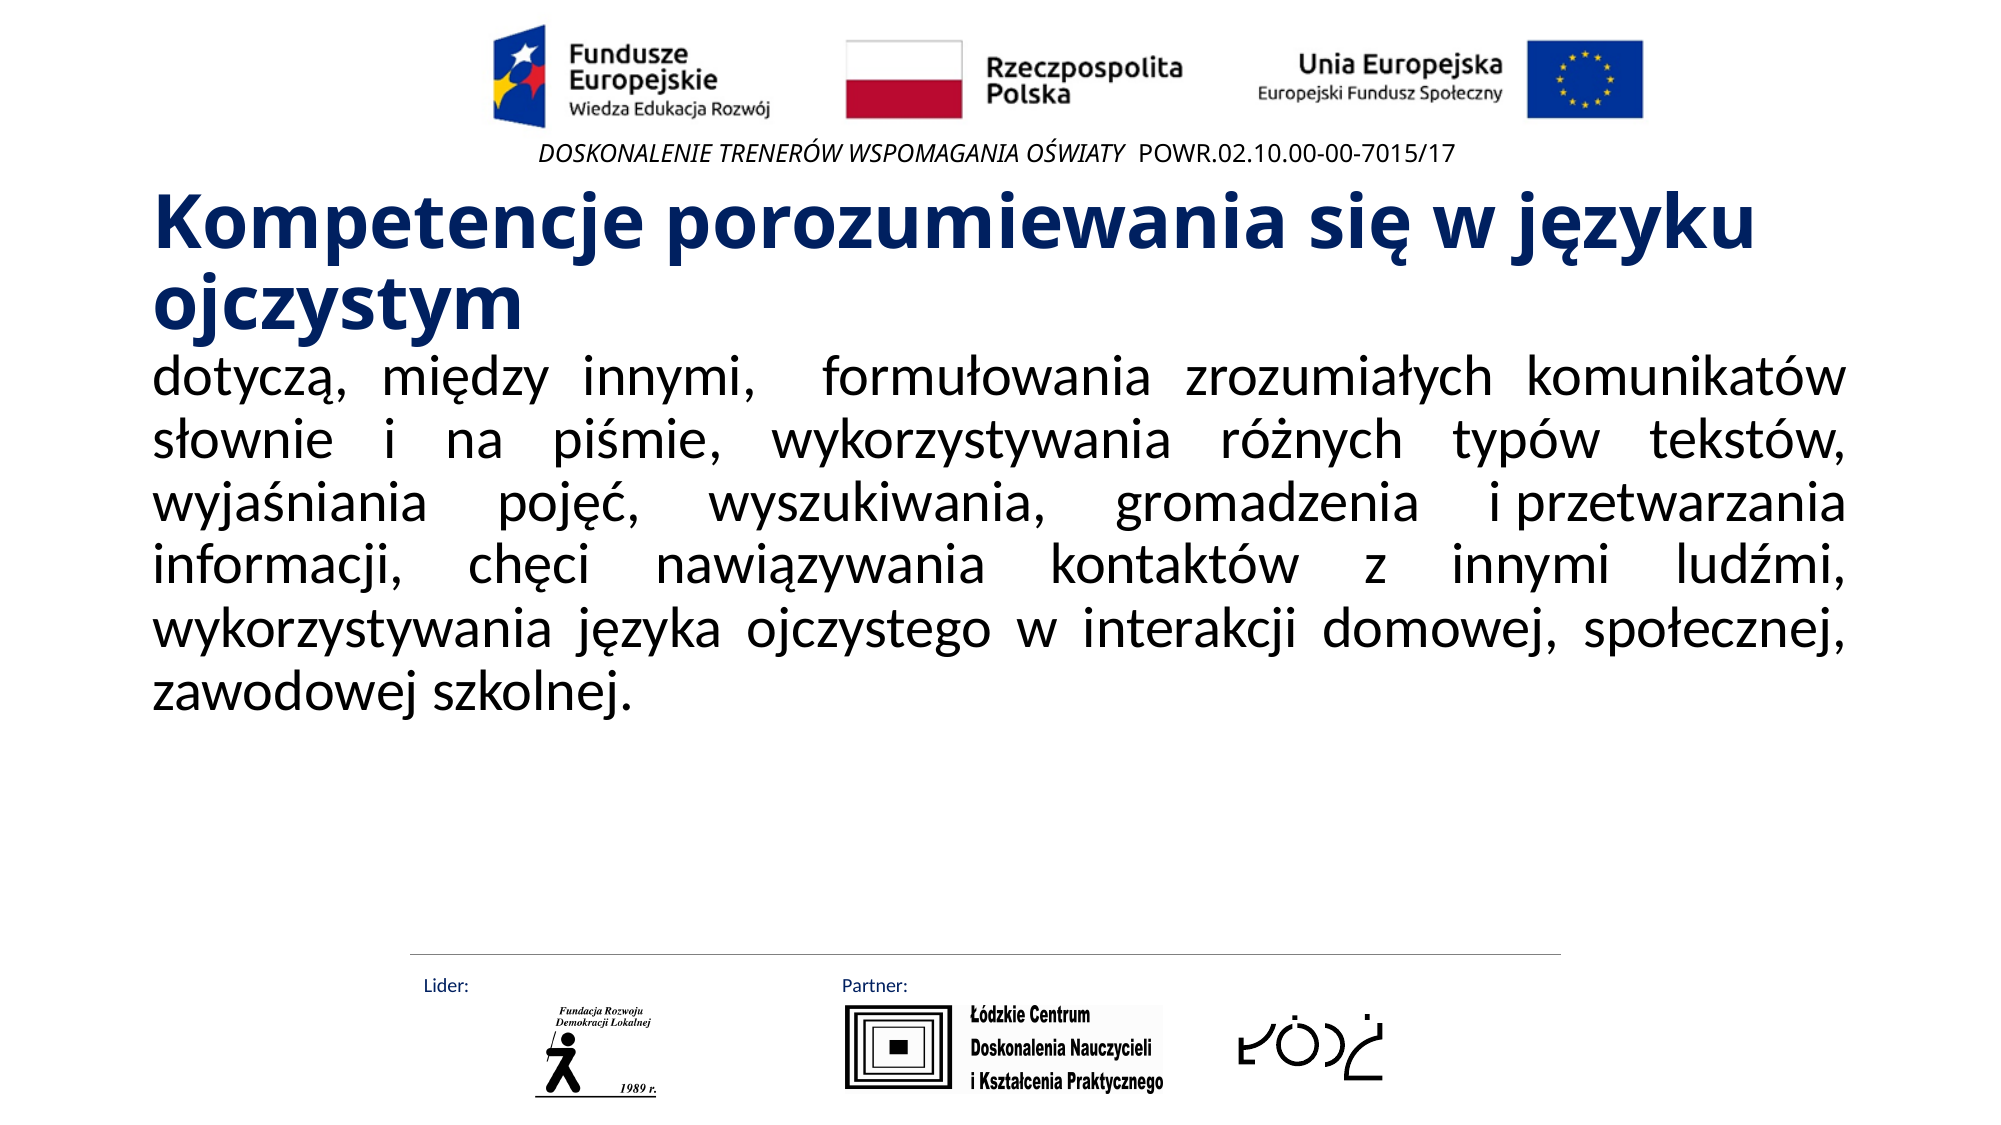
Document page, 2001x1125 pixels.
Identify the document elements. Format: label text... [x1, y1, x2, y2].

picture [1143, 146, 1150, 153]
picture [1106, 145, 1116, 154]
picture [735, 146, 742, 153]
picture [1029, 146, 1040, 154]
picture [1220, 146, 1228, 154]
picture [1378, 146, 1386, 154]
picture [1327, 146, 1335, 154]
picture [1291, 146, 1299, 154]
picture [900, 146, 911, 154]
picture [1342, 146, 1350, 154]
picture [1157, 146, 1169, 154]
list dotyczą, między innymi, formułowania zrozumiałych komunikatów słownie i na piśmie, wykorzystywania różnych typów tekstów, wyjaśniania pojęć, wyszukiwania, gromadzenia i przetwarzania informacji, chęci nawiązywania kontaktów z innymi ludźmi, wykorzystywania języka ojczystego w interakcji domowej, społecznej, zawodowej szkolnej. [137, 337, 1863, 760]
picture [887, 146, 894, 153]
picture [468, 0, 1669, 154]
picture [1270, 146, 1278, 154]
picture [558, 146, 569, 154]
picture [1200, 146, 1206, 153]
title Kompetencje porozumiewania się w języku ojczystym [137, 219, 1863, 311]
picture [543, 146, 552, 154]
picture [806, 146, 817, 154]
picture [603, 146, 614, 154]
picture [1305, 146, 1313, 154]
picture [793, 146, 800, 153]
footer [662, 1042, 1338, 1103]
